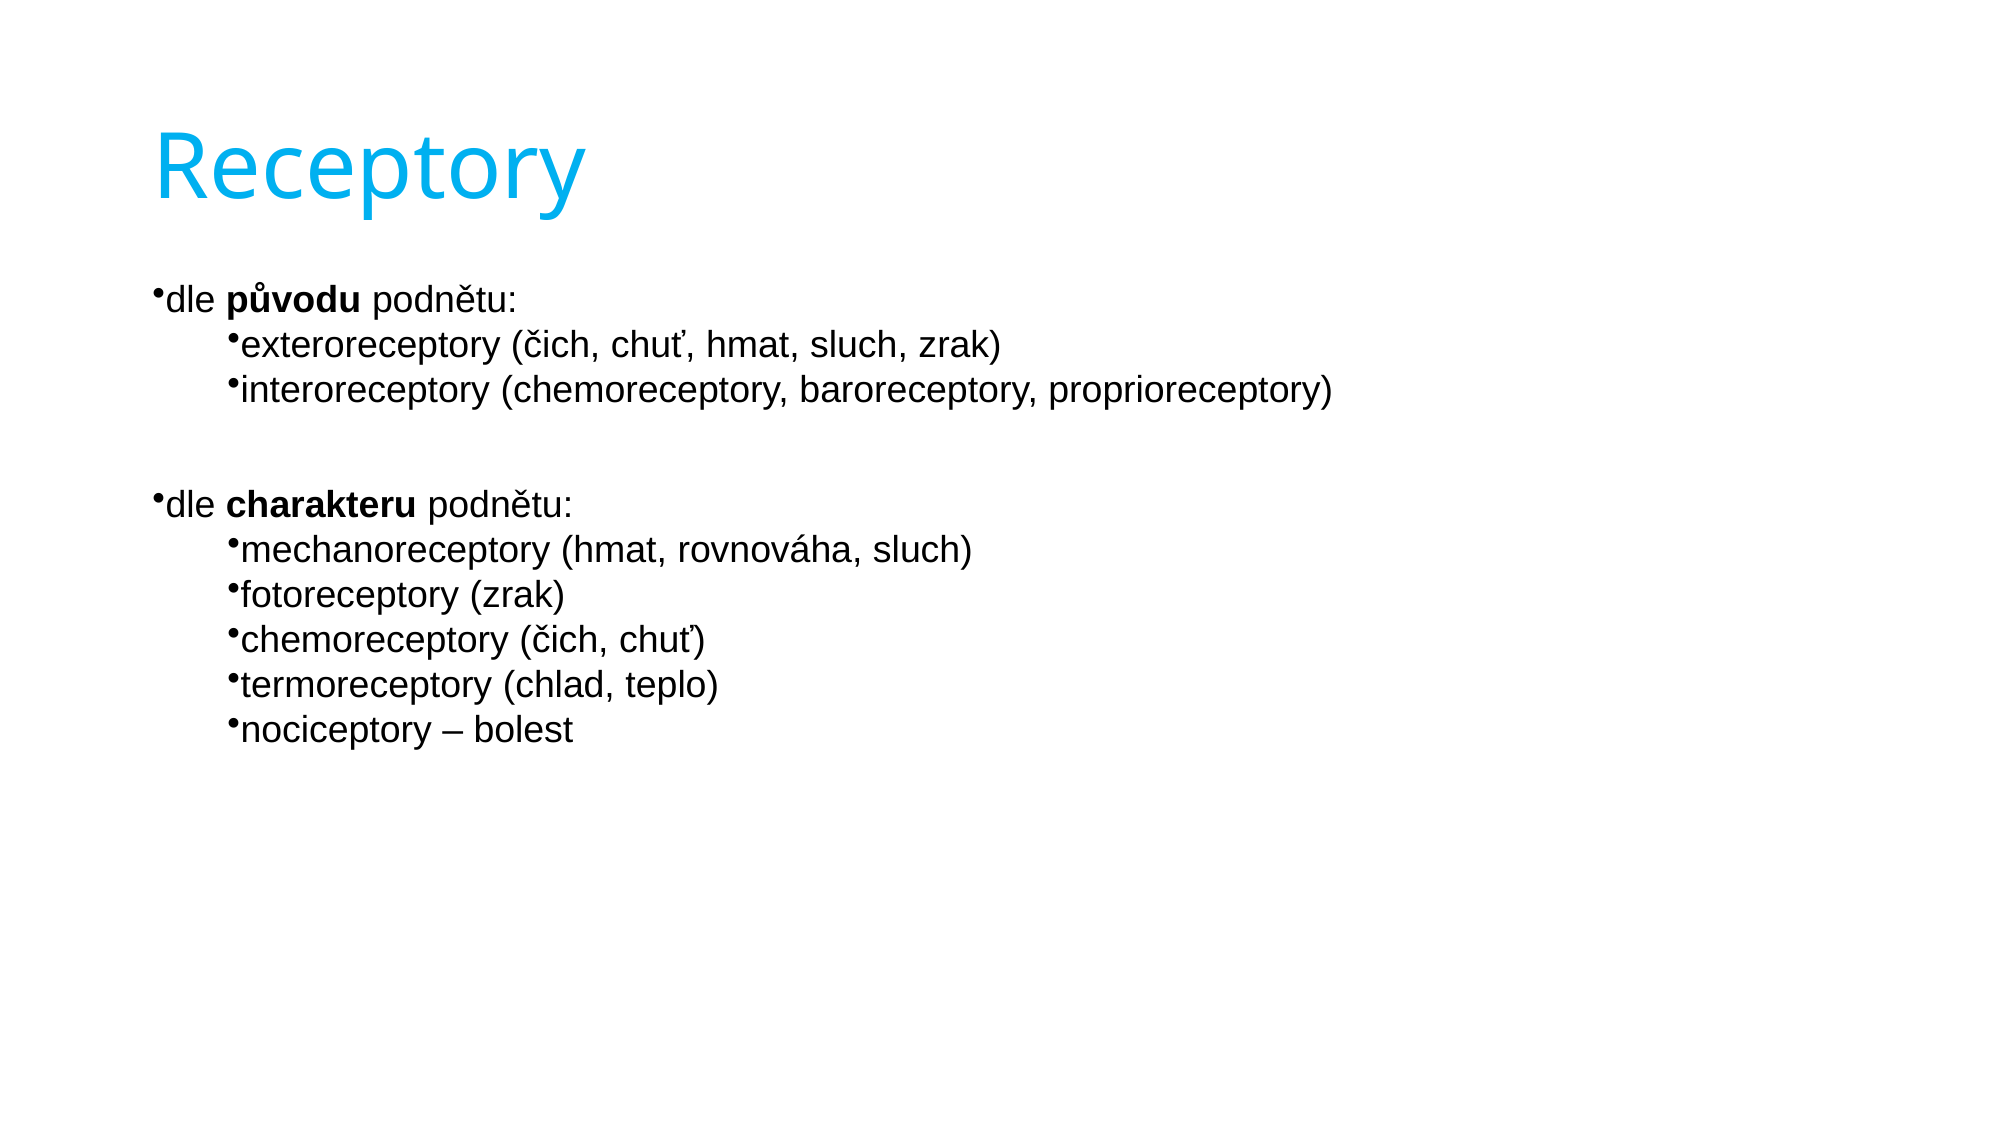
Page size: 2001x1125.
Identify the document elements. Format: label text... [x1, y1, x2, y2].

list dle původu podnětu: exteroreceptory (čich, chuť, hmat, sluch, zrak) interoreceptory (chemoreceptory, baroreceptory, proprioreceptory) dle charakteru podnětu: mechanoreceptory (hmat, rovnováha, sluch) fotoreceptory (zrak) chemoreceptory (čich, chuť) termoreceptory (chlad, teplo) nociceptory – bolest [137, 208, 1742, 862]
title Receptory [137, 59, 1863, 278]
